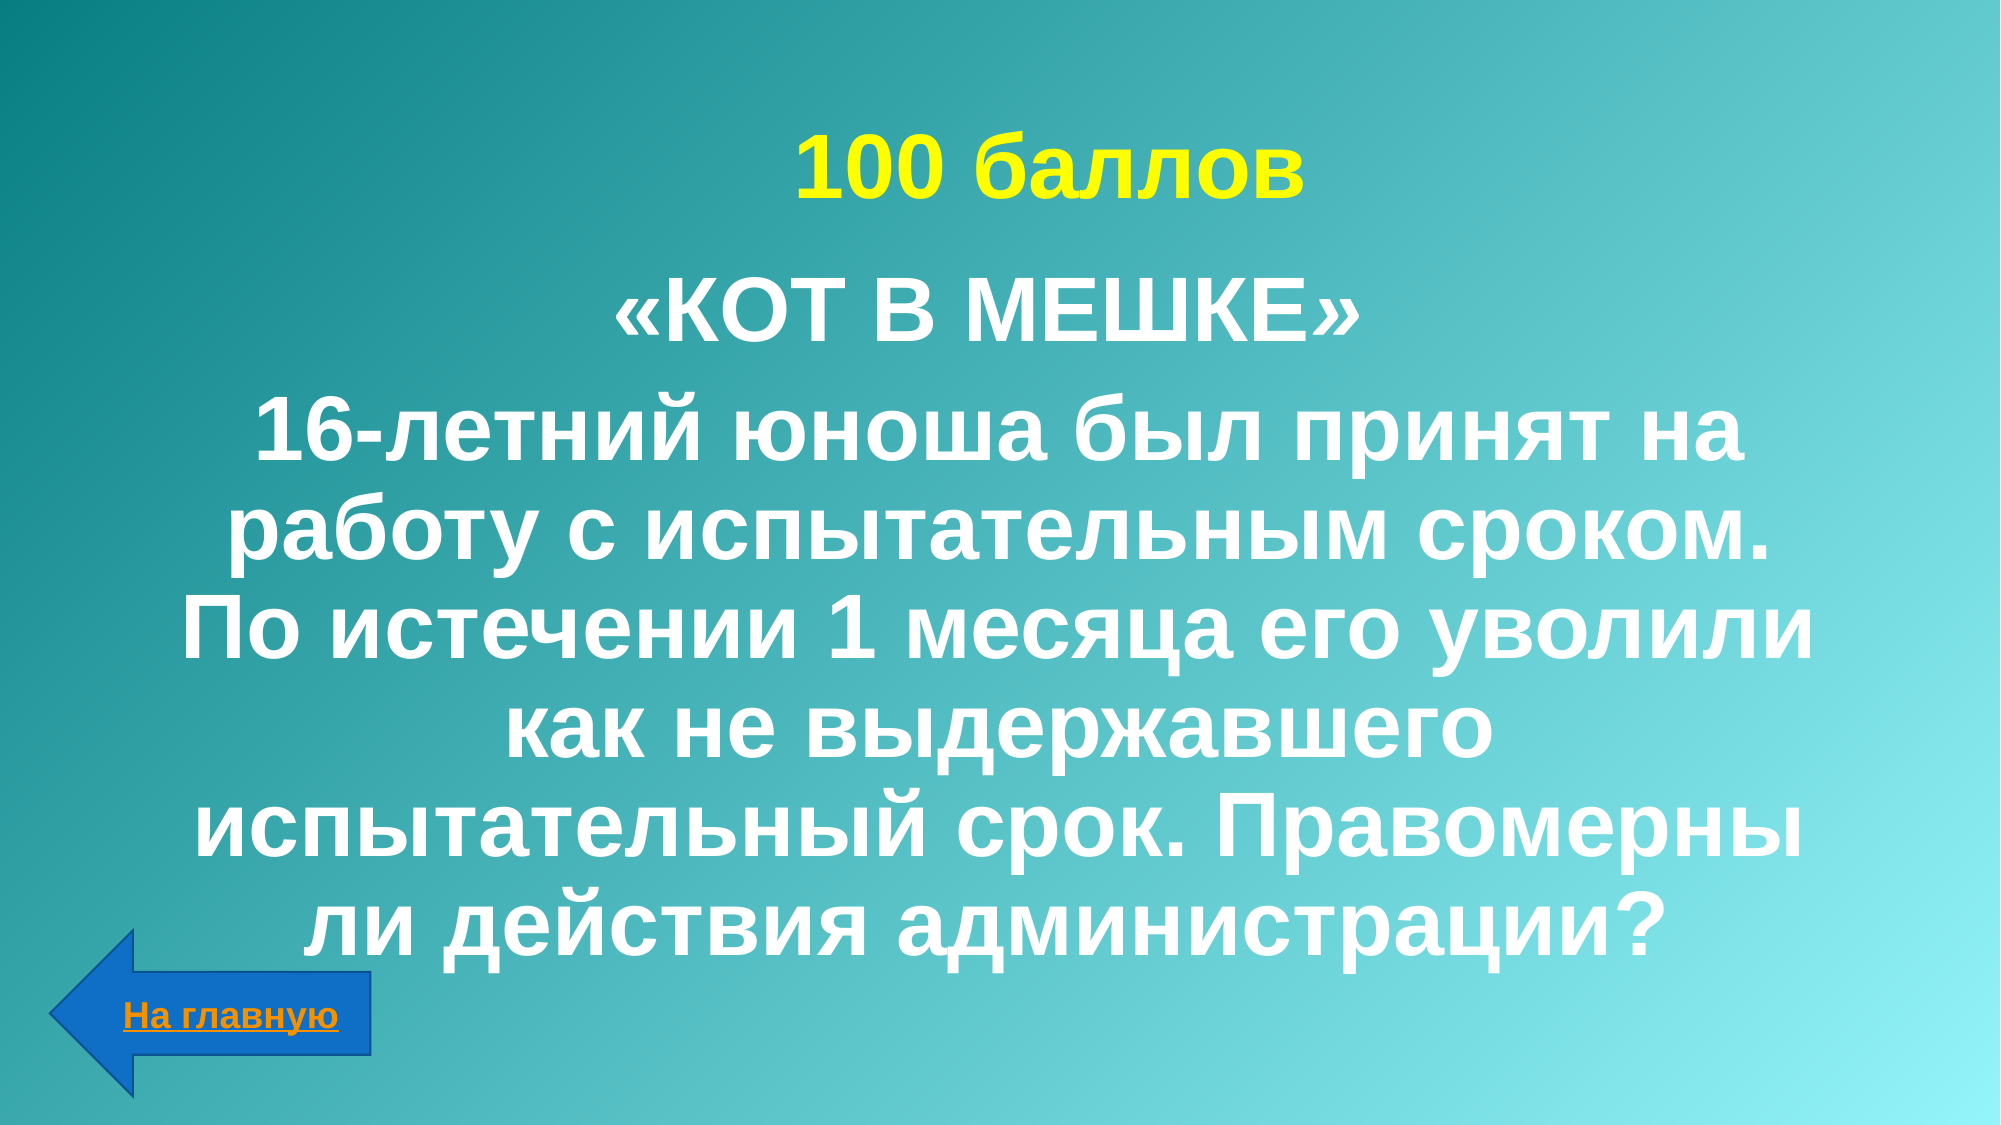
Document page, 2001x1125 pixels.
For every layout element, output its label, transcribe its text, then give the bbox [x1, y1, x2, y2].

list «КОТ В МЕШКЕ» 16-летний юноша был принят на работу с испытательным сроком. По истечении 1 месяца его уволили как не выдержавшего испытательный срок. Правомерны ли действия администрации? [137, 254, 1863, 953]
title 100 баллов [137, 59, 1863, 254]
text_box На главную [48, 927, 372, 1099]
